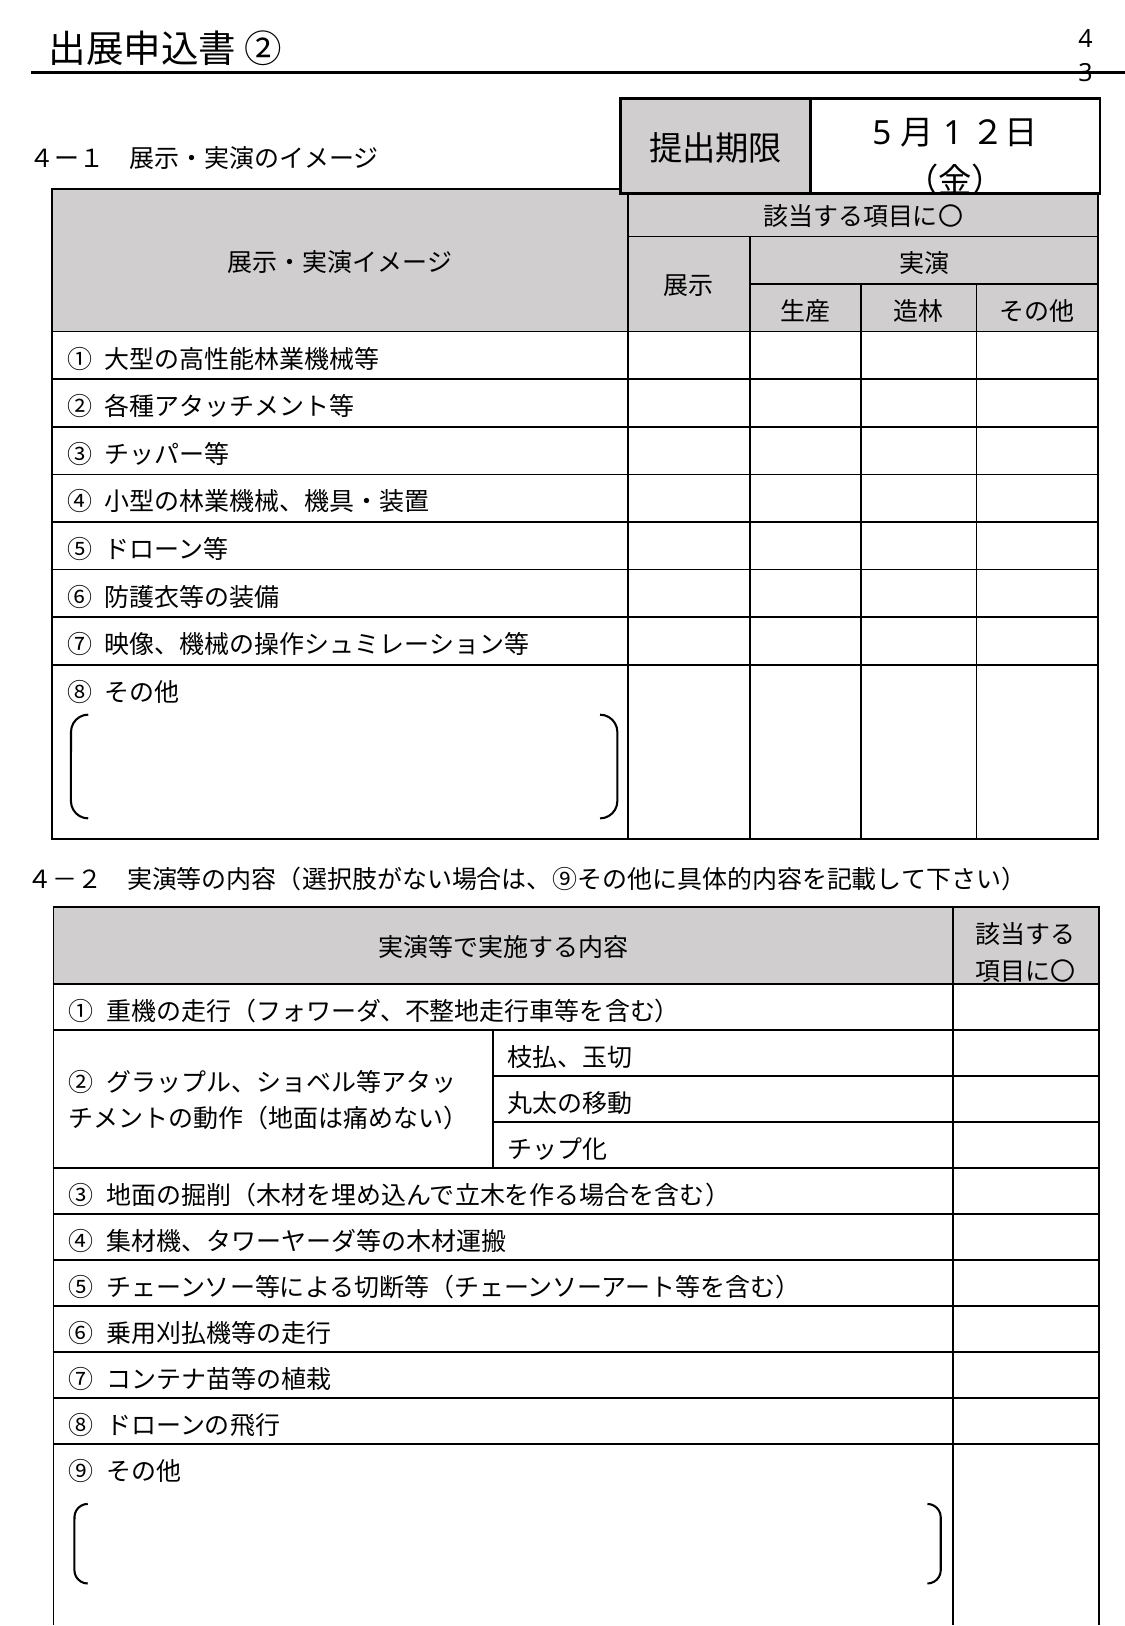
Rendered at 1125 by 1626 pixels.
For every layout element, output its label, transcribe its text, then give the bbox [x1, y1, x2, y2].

text_box 出展申込書 ➁ [34, 17, 298, 78]
table_cell [629, 332, 749, 378]
table_cell [862, 428, 976, 474]
table_cell [954, 1307, 1098, 1351]
table_cell ⑦ コンテナ苗等の植栽 [54, 1353, 952, 1397]
table_cell ⑤ チェーンソー等による切断等（チェーンソーアート等を含む） [54, 1261, 952, 1305]
table_cell [751, 618, 860, 664]
table_cell [954, 1445, 1098, 1625]
table_cell 展示 [629, 237, 749, 331]
table_cell ⑧ その他 [53, 666, 627, 838]
table_cell [751, 666, 860, 838]
table_cell ⑧ ドローンの飛行 [54, 1399, 952, 1443]
table_cell ➁ 各種アタッチメント等 [53, 380, 627, 426]
table_cell チップ化 [494, 1123, 952, 1167]
table_cell 枝払、玉切 [494, 1031, 952, 1075]
table_cell [977, 332, 1097, 378]
table_cell [751, 475, 860, 521]
table_cell [751, 570, 860, 616]
table_header 展示・実演イメージ [53, 190, 627, 331]
table_cell ④ 集材機、タワーヤーダ等の木材運搬 [54, 1215, 952, 1259]
table_cell 生産 [751, 285, 860, 331]
table_cell [862, 475, 976, 521]
table_cell ② グラップル、ショベル等アタッチメントの動作（地面は痛めない） [54, 1031, 492, 1167]
table_cell [977, 618, 1097, 664]
table_cell ① 大型の高性能林業機械等 [53, 332, 627, 378]
table_cell [862, 332, 976, 378]
table_cell [862, 570, 976, 616]
table_cell [954, 1261, 1098, 1305]
table_cell ④ 小型の林業機械、機具・装置 [53, 475, 627, 521]
table_cell [954, 1169, 1098, 1213]
table_cell [751, 380, 860, 426]
table_cell [954, 1123, 1098, 1167]
table_cell [629, 380, 749, 426]
table_cell [977, 380, 1097, 426]
table_cell ⑥ 乗用刈払機等の走行 [54, 1307, 952, 1351]
table_cell [629, 570, 749, 616]
table_cell 実演 [751, 237, 1097, 283]
table_header 該当する項目に〇 [954, 908, 1098, 983]
table_cell ① 重機の走行（フォワーダ、不整地走行車等を含む） [54, 985, 952, 1029]
table_cell [862, 618, 976, 664]
table_cell [977, 428, 1097, 474]
table_cell [629, 666, 749, 838]
table_cell ⑨ その他 [54, 1445, 952, 1625]
table_cell ⑤ ドローン等 [53, 523, 627, 569]
table_cell [751, 523, 860, 569]
table_cell [954, 1353, 1098, 1397]
table_cell [977, 570, 1097, 616]
table_cell [862, 380, 976, 426]
table_cell ⑦ 映像、機械の操作シュミレーション等 [53, 618, 627, 664]
table_cell その他 [977, 285, 1097, 331]
table_cell [977, 475, 1097, 521]
table_cell [954, 1077, 1098, 1121]
table_header 5月1２日（金） [812, 100, 1099, 192]
table_cell [751, 332, 860, 378]
table_cell [629, 475, 749, 521]
table_cell [954, 1399, 1098, 1443]
table_cell 造林 [862, 285, 976, 331]
table_cell ③ チッパー等 [53, 428, 627, 474]
table_cell [629, 428, 749, 474]
table_cell [954, 1215, 1098, 1259]
table_cell [629, 618, 749, 664]
table_header 実演等で実施する内容 [54, 908, 952, 983]
table_cell ⑥ 防護衣等の装備 [53, 570, 627, 616]
table_cell ③ 地面の掘削（木材を埋め込んで立木を作る場合を含む） [54, 1169, 952, 1213]
table_cell [954, 1031, 1098, 1075]
table_cell [954, 985, 1098, 1029]
table_header 提出期限 [622, 100, 809, 192]
table_cell 丸太の移動 [494, 1077, 952, 1121]
table_header 該当する項目に〇 [629, 195, 1097, 236]
text_box ４－２ 実演等の内容（選択肢がない場合は、⑨その他に具体的内容を記載して下さい） [12, 855, 1053, 901]
text_box [70, 714, 618, 819]
text_box [73, 1503, 942, 1585]
table_cell [862, 666, 976, 838]
table_cell [862, 523, 976, 569]
table_cell [751, 428, 860, 474]
table_cell [977, 523, 1097, 569]
slide_number 33 [1056, 32, 1115, 78]
table_cell [977, 666, 1097, 838]
table_cell [629, 523, 749, 569]
text_box ４ー１ 展示・実演のイメージ [14, 134, 394, 180]
